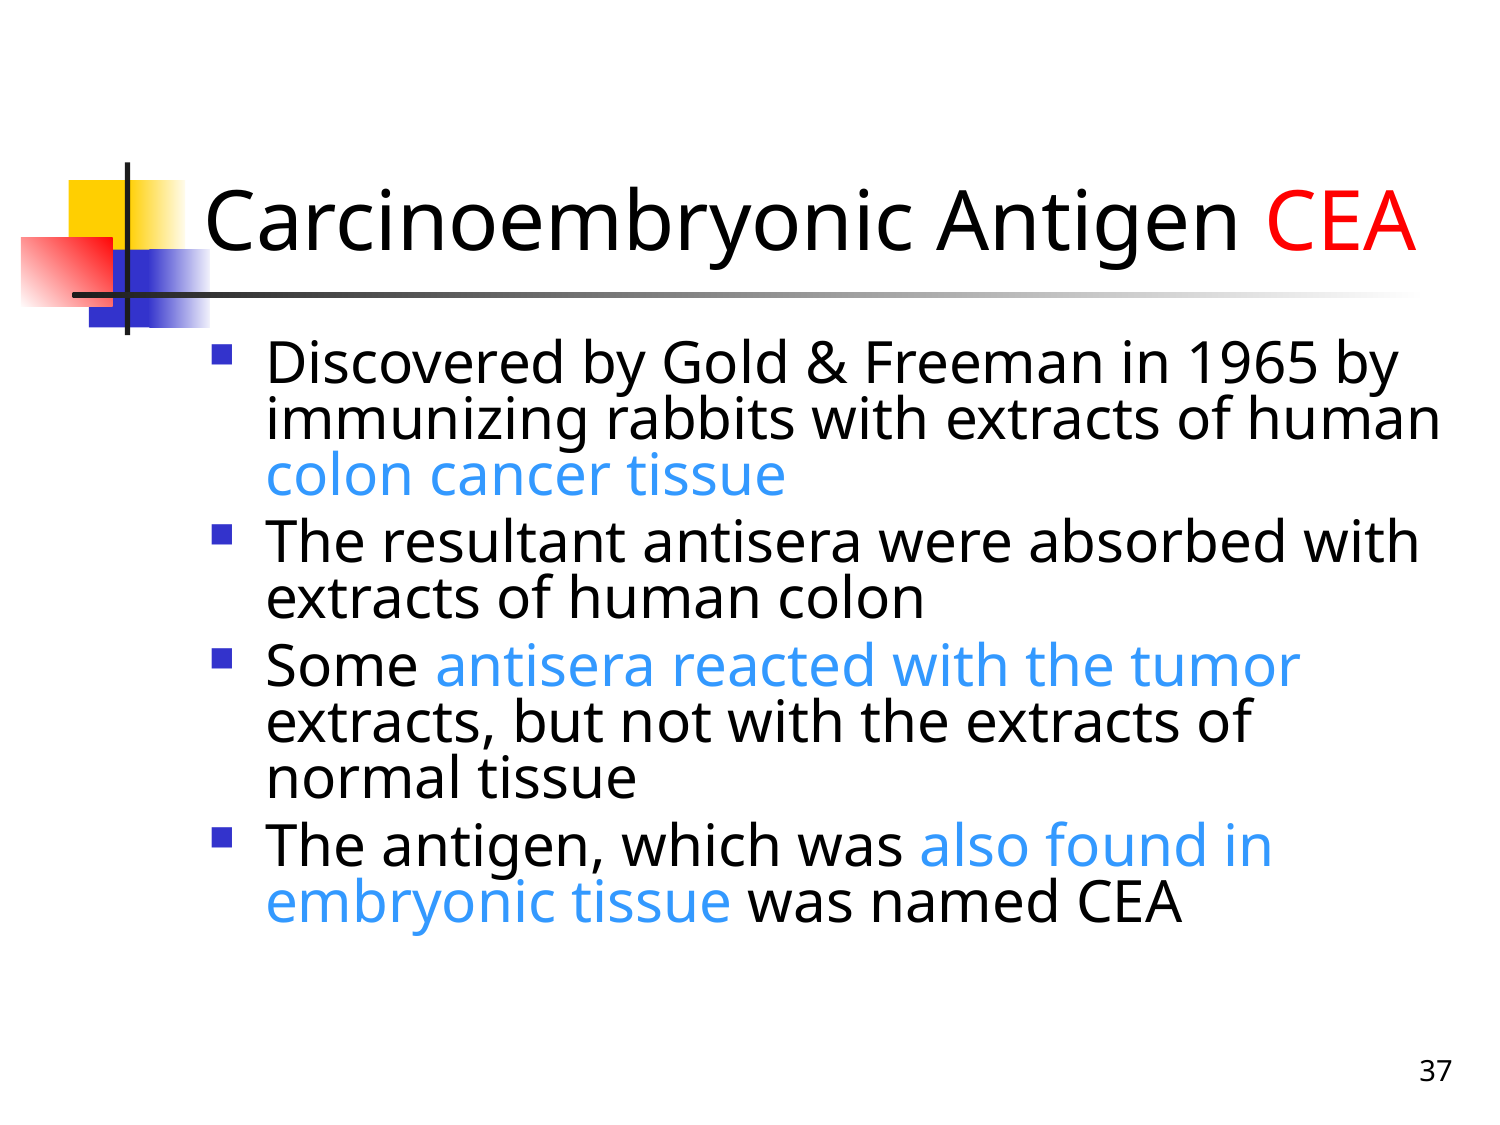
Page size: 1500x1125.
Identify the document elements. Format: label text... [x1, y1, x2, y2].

slide_number 37 [1154, 1023, 1468, 1100]
title Carcinoembryonic Antigen CEA [188, 34, 1468, 276]
list Discovered by Gold & Freeman in 1965 by immunizing rabbits with extracts of human colon cancer tissue The resultant antisera were absorbed with extracts of human colon Some antisera reacted with the tumor extracts, but not with the extracts of normal tissue The antigen, which was also found in embryonic tissue was named CEA [193, 330, 1470, 1007]
